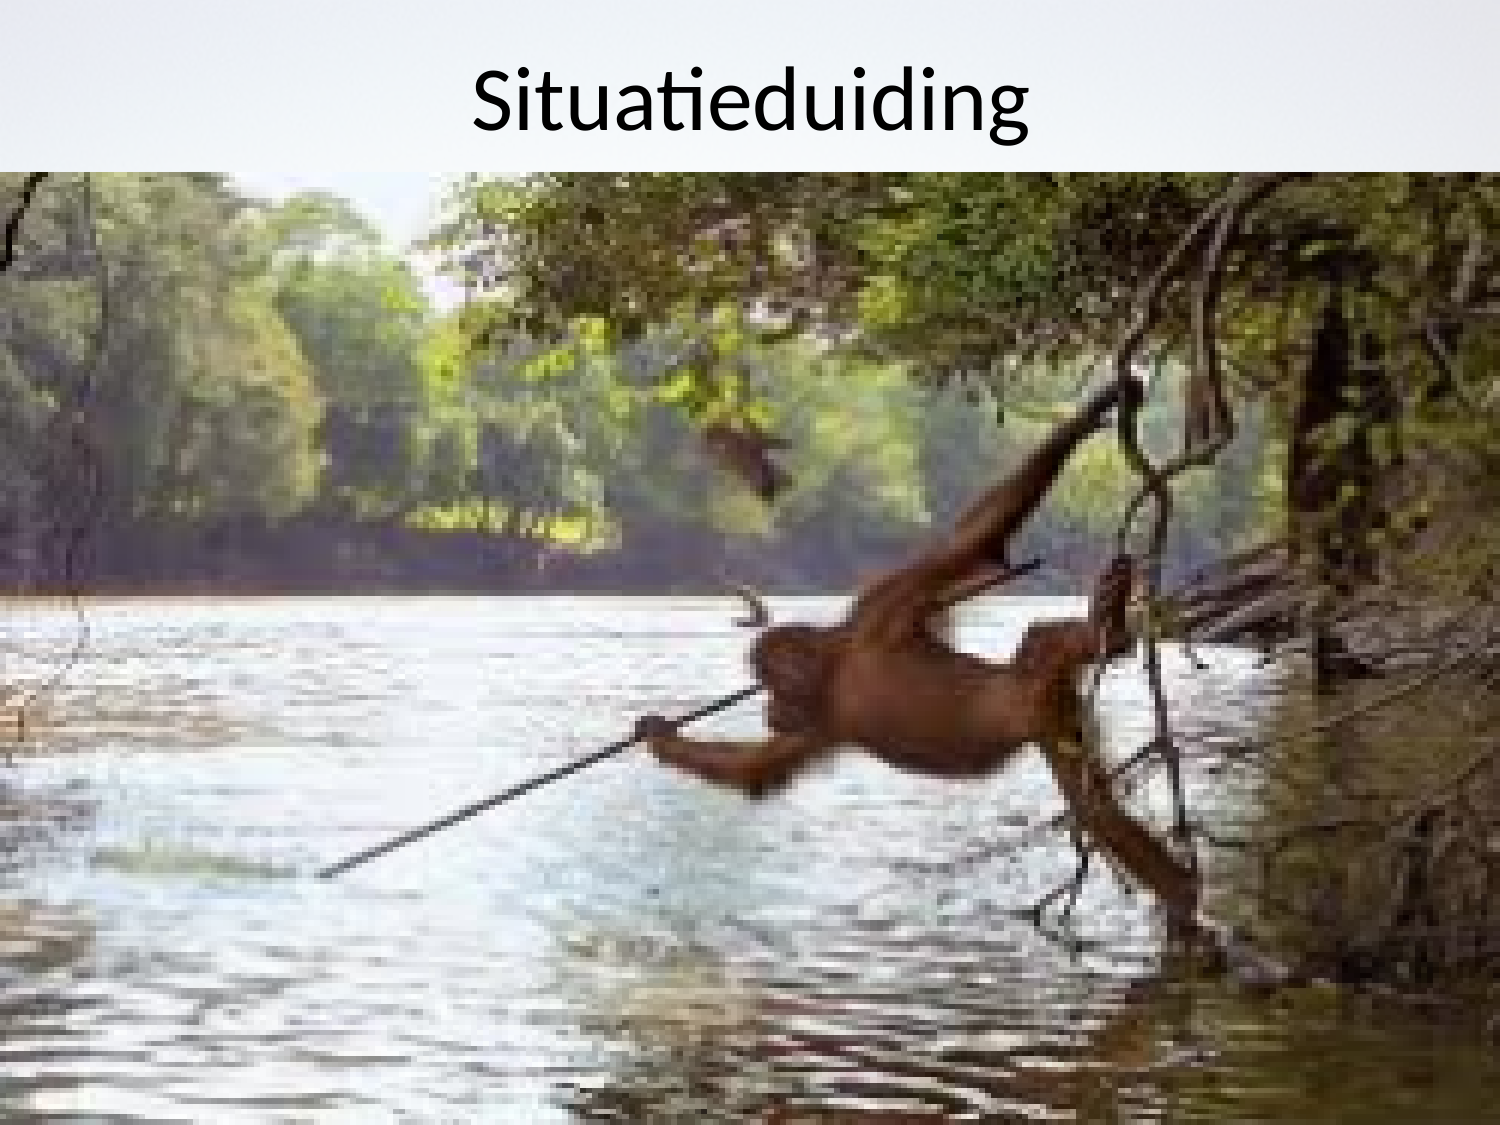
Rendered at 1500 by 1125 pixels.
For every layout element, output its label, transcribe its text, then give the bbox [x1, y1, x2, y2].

picture [0, 172, 1500, 1125]
title Situatieduiding [76, 0, 1427, 171]
